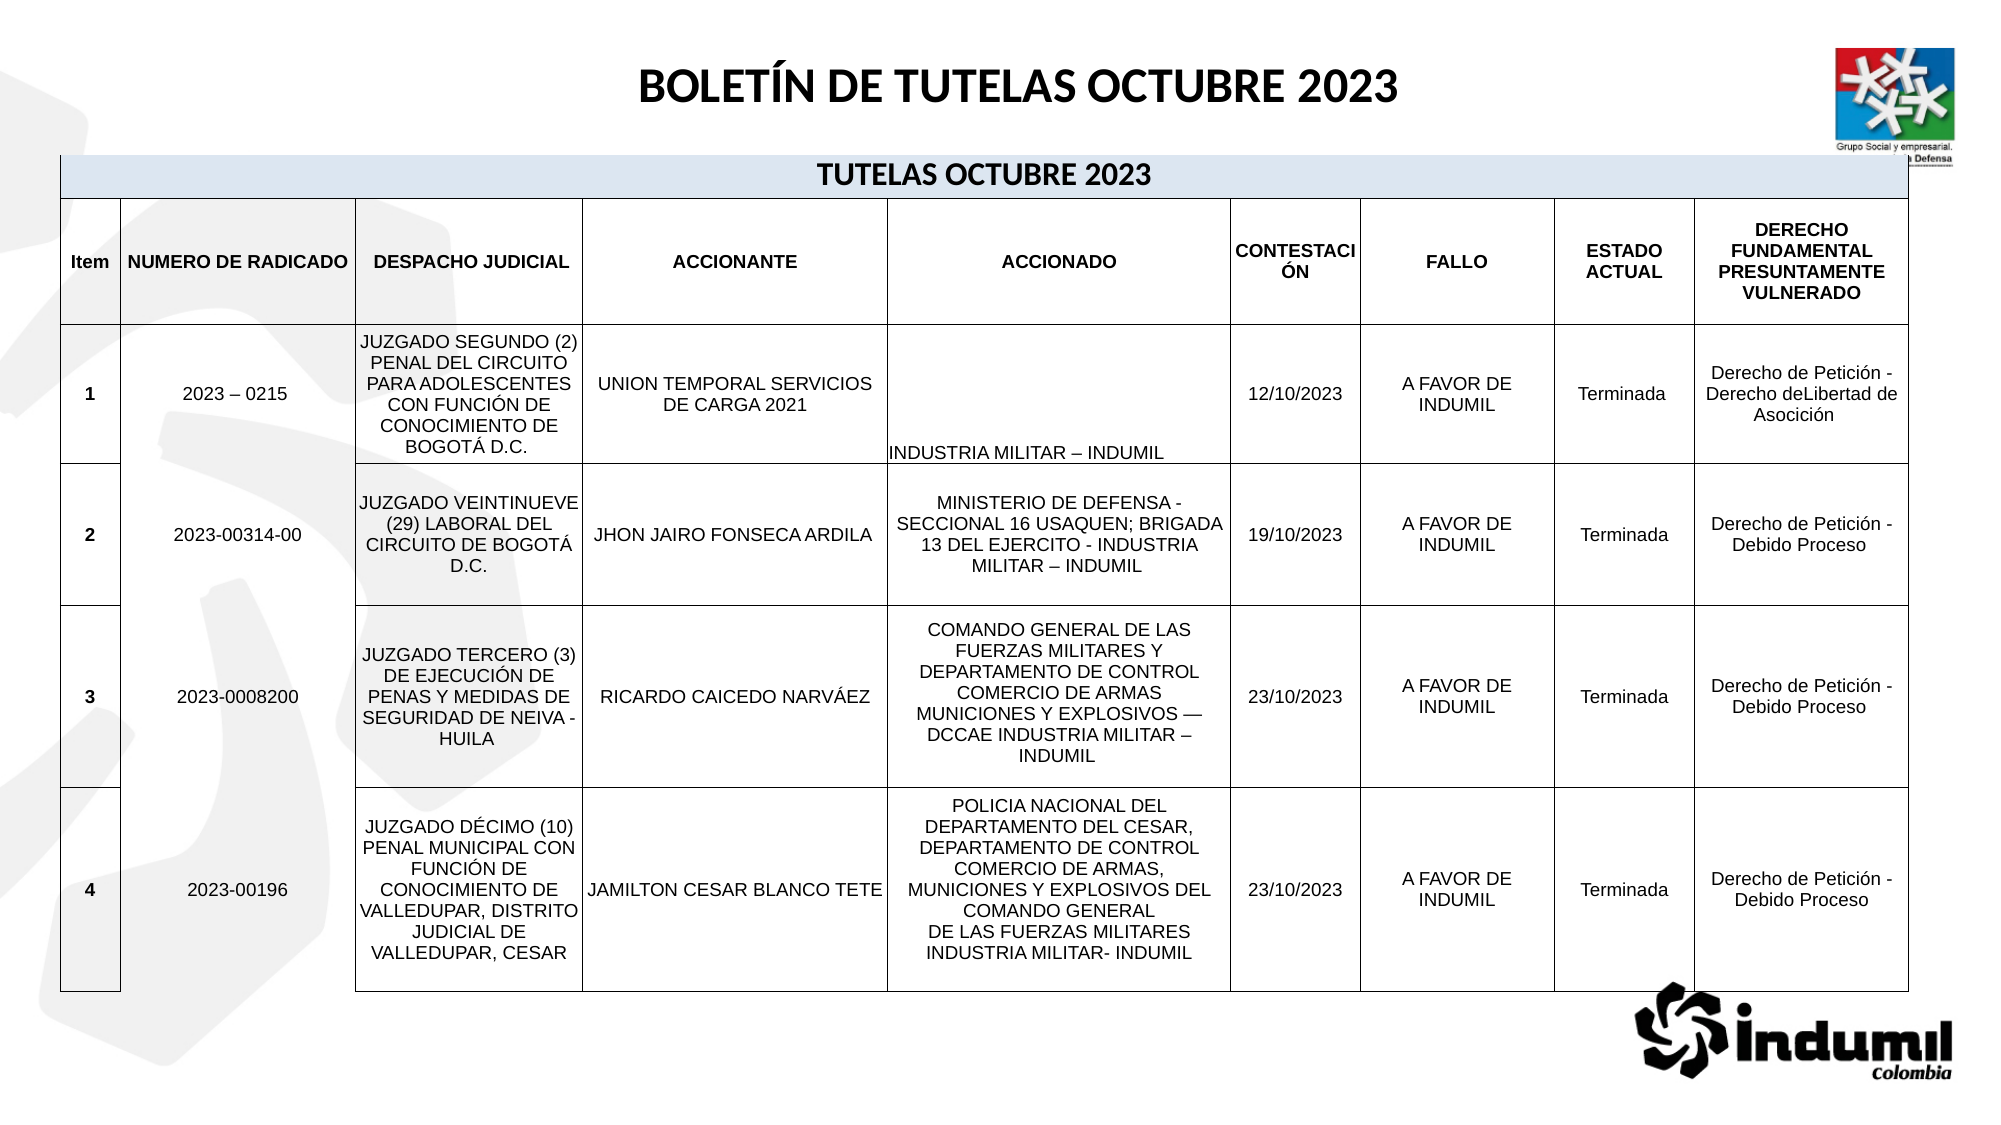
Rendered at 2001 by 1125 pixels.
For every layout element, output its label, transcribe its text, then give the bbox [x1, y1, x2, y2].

table_cell Terminada [1555, 464, 1694, 605]
table_cell A FAVOR DE INDUMIL [1361, 464, 1554, 605]
table_cell 2023 – 0215 [121, 325, 355, 463]
table_cell 12/10/2023 [1231, 325, 1360, 463]
table_cell ACCIONANTE [583, 199, 887, 324]
table_cell JUZGADO DÉCIMO (10) PENAL MUNICIPAL CON FUNCIÓN DE CONOCIMIENTO DE VALLEDUPAR, DISTRITO JUDICIAL DE VALLEDUPAR, CESAR [356, 788, 582, 991]
picture [0, 0, 2000, 1125]
table_cell FALLO [1361, 199, 1554, 324]
table_cell Terminada [1555, 325, 1694, 463]
table_cell 2 [61, 464, 120, 605]
table_cell COMANDO GENERAL DE LAS FUERZAS MILITARES Y DEPARTAMENTO DE CONTROL COMERCIO DE ARMAS MUNICIONES Y EXPLOSIVOS — DCCAE INDUSTRIA MILITAR – INDUMIL [888, 606, 1230, 787]
table_cell A FAVOR DE INDUMIL [1361, 325, 1554, 463]
table_cell JUZGADO SEGUNDO (2) PENAL DEL CIRCUITO PARA ADOLESCENTES CON FUNCIÓN DE CONOCIMIENTO DE BOGOTÁ D.C. [356, 325, 582, 463]
table_cell Derecho de Petición - Debido Proceso [1695, 606, 1908, 787]
table_cell ACCIONADO [888, 199, 1230, 324]
table_cell RICARDO CAICEDO NARVÁEZ [583, 606, 887, 787]
table_cell A FAVOR DE INDUMIL [1361, 788, 1554, 991]
table_cell Derecho de Petición - Debido Proceso [1695, 788, 1908, 991]
table_cell 2023-0008200 [121, 606, 355, 787]
table_cell 2023-00196 [121, 787, 355, 991]
table_cell Item [61, 199, 120, 324]
table_cell Derecho de Petición - Derecho deLibertad de Asocición [1695, 325, 1908, 463]
table_cell MINISTERIO DE DEFENSA - SECCIONAL 16 USAQUEN; BRIGADA 13 DEL EJERCITO - INDUSTRIA MILITAR – INDUMIL [888, 464, 1230, 605]
table_cell CONTESTACIÓN [1231, 199, 1360, 324]
table_cell JHON JAIRO FONSECA ARDILA [583, 464, 887, 605]
table_header TUTELAS OCTUBRE 2023 [61, 155, 1908, 198]
table_cell 23/10/2023 [1231, 606, 1360, 787]
table_cell 4 [61, 788, 120, 991]
table_cell 2023-00314-00 [121, 463, 355, 606]
table_cell Terminada [1555, 788, 1694, 991]
table_cell 1 [61, 325, 120, 463]
table_cell 3 [61, 606, 120, 787]
table_cell NUMERO DE RADICADO [121, 199, 355, 324]
table_cell DESPACHO JUDICIAL [356, 199, 582, 324]
table_cell JAMILTON CESAR BLANCO TETE [583, 788, 887, 991]
table_cell INDUSTRIA MILITAR – INDUMIL [888, 325, 1230, 463]
table_cell Terminada [1555, 606, 1694, 787]
table_cell POLICIA NACIONAL DEL DEPARTAMENTO DEL CESAR, DEPARTAMENTO DE CONTROL COMERCIO DE ARMAS, MUNICIONES Y EXPLOSIVOS DEL COMANDO GENERAL DE LAS FUERZAS MILITARES INDUSTRIA MILITAR- INDUMIL [888, 788, 1230, 991]
table_cell DERECHO FUNDAMENTAL PRESUNTAMENTE VULNERADO [1695, 199, 1908, 324]
table_cell ESTADO ACTUAL [1555, 199, 1694, 324]
table_cell Derecho de Petición - Debido Proceso [1695, 464, 1908, 605]
table_cell 19/10/2023 [1231, 464, 1360, 605]
table_cell A FAVOR DE INDUMIL [1361, 606, 1554, 787]
table_cell 23/10/2023 [1231, 788, 1360, 991]
table_cell UNION TEMPORAL SERVICIOS DE CARGA 2021 [583, 325, 887, 463]
table_cell JUZGADO TERCERO (3) DE EJECUCIÓN DE PENAS Y MEDIDAS DE SEGURIDAD DE NEIVA - HUILA [356, 606, 582, 787]
table_cell JUZGADO VEINTINUEVE (29) LABORAL DEL CIRCUITO DE BOGOTÁ D.C. [356, 464, 582, 605]
text_box BOLETÍN DE TUTELAS OCTUBRE 2023 [623, 45, 1415, 120]
